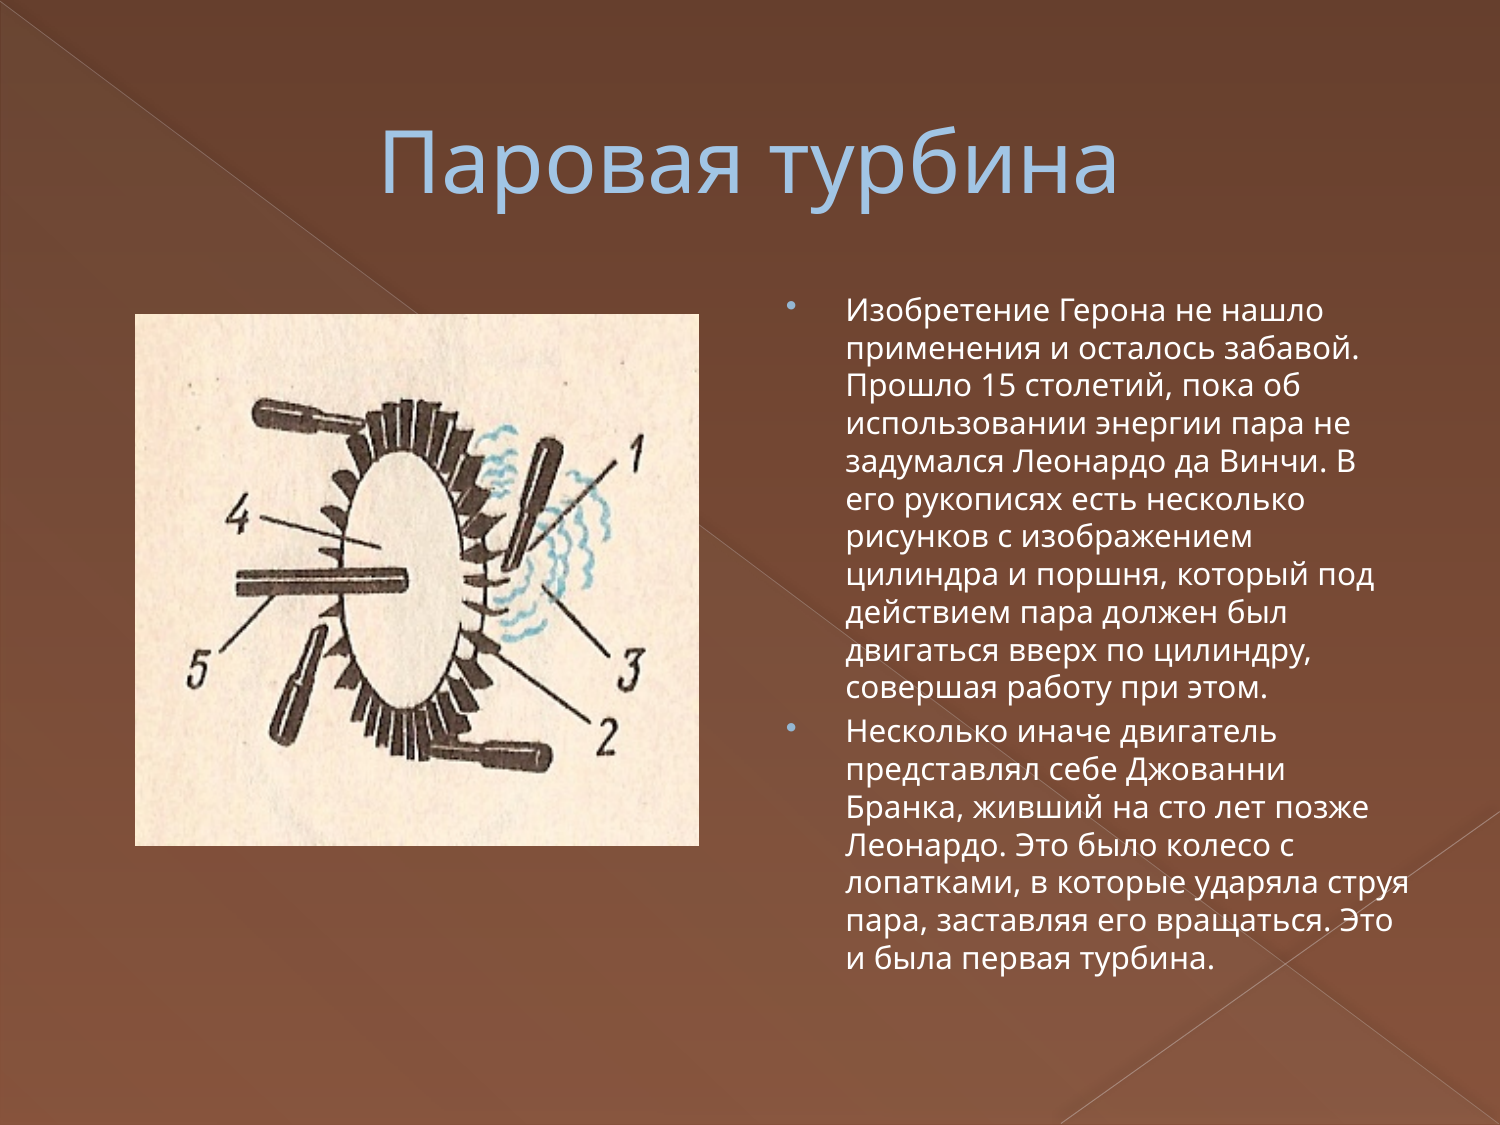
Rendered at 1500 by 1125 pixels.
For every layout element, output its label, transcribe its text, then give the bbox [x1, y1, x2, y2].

list Изобретение Герона не нашло применения и осталось забавой. Прошло 15 столетий, пока об использовании энергии пара не задумался Леонардо да Винчи. В его рукописях есть несколько рисунков с изображением цилиндра и поршня, который под действием пара должен был двигаться вверх по цилиндру, совершая работу при этом. Несколько иначе двигатель представлял себе Джованни Бранка, живший на сто лет позже Леонардо. Это было колесо с лопатками, в которые ударяла струя пара, заставляя его вращаться. Это и была первая турбина. [762, 282, 1425, 1025]
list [135, 314, 699, 847]
title Паровая турбина [75, 43, 1425, 274]
